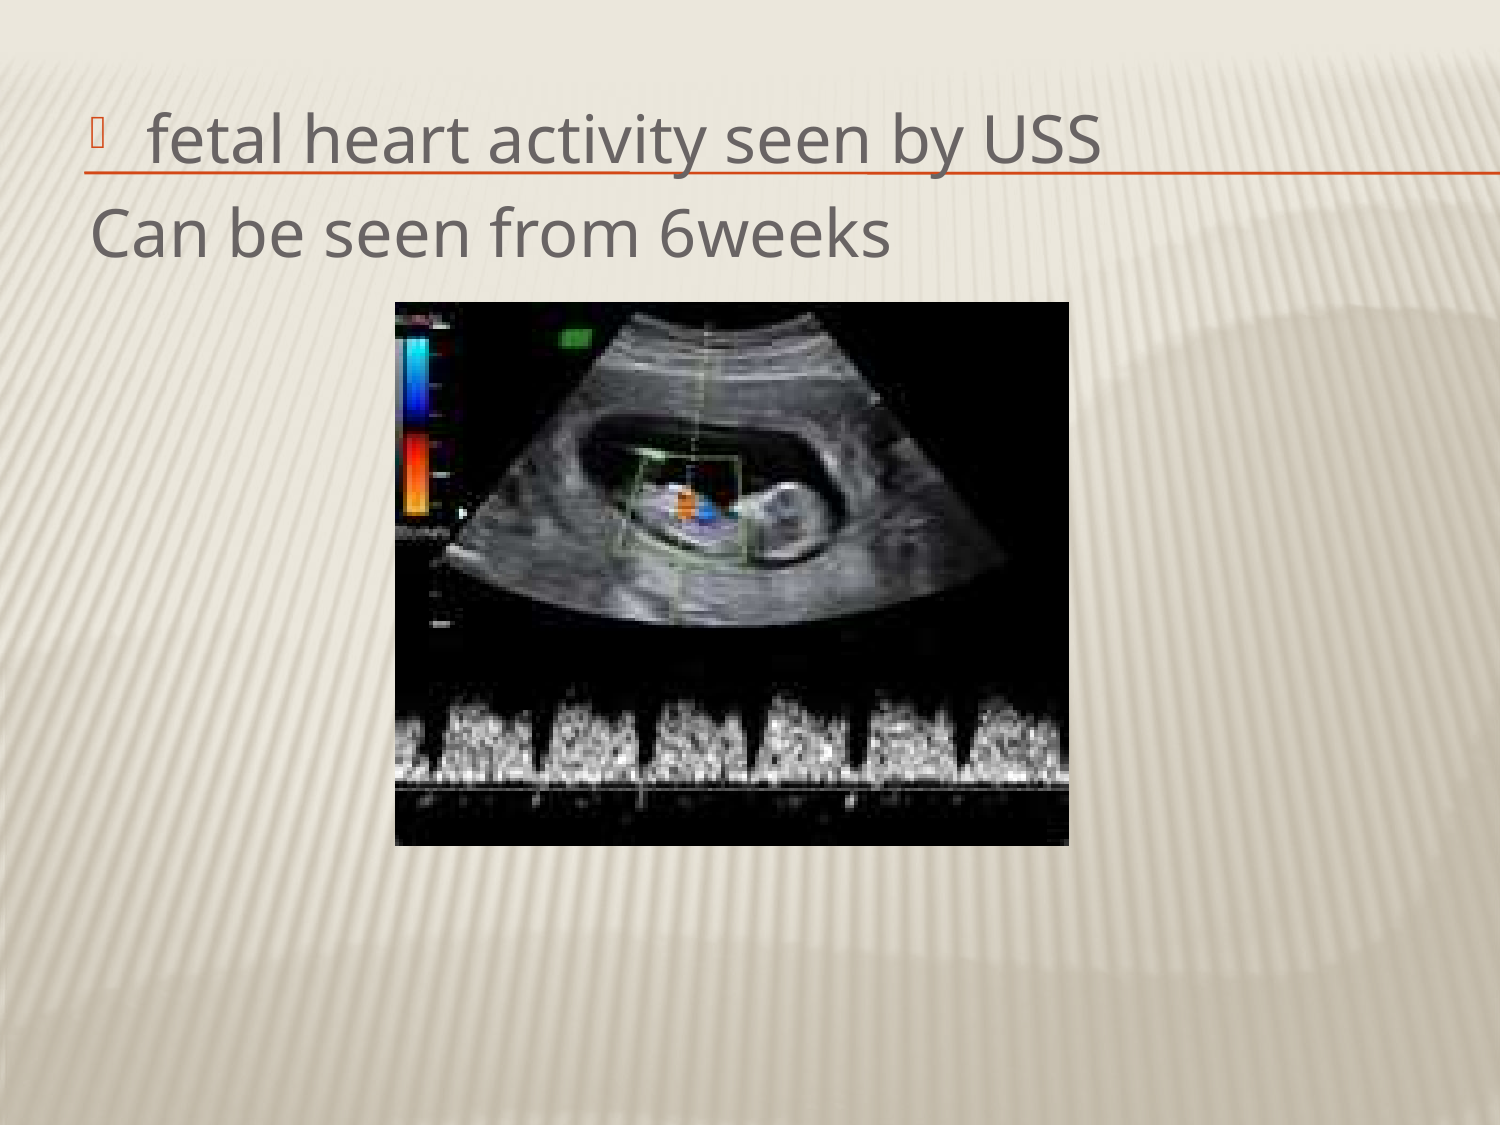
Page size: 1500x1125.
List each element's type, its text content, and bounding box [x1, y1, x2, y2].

list fetal heart activity seen by USS Can be seen from 6weeks [75, 90, 1500, 915]
picture [395, 302, 1070, 847]
